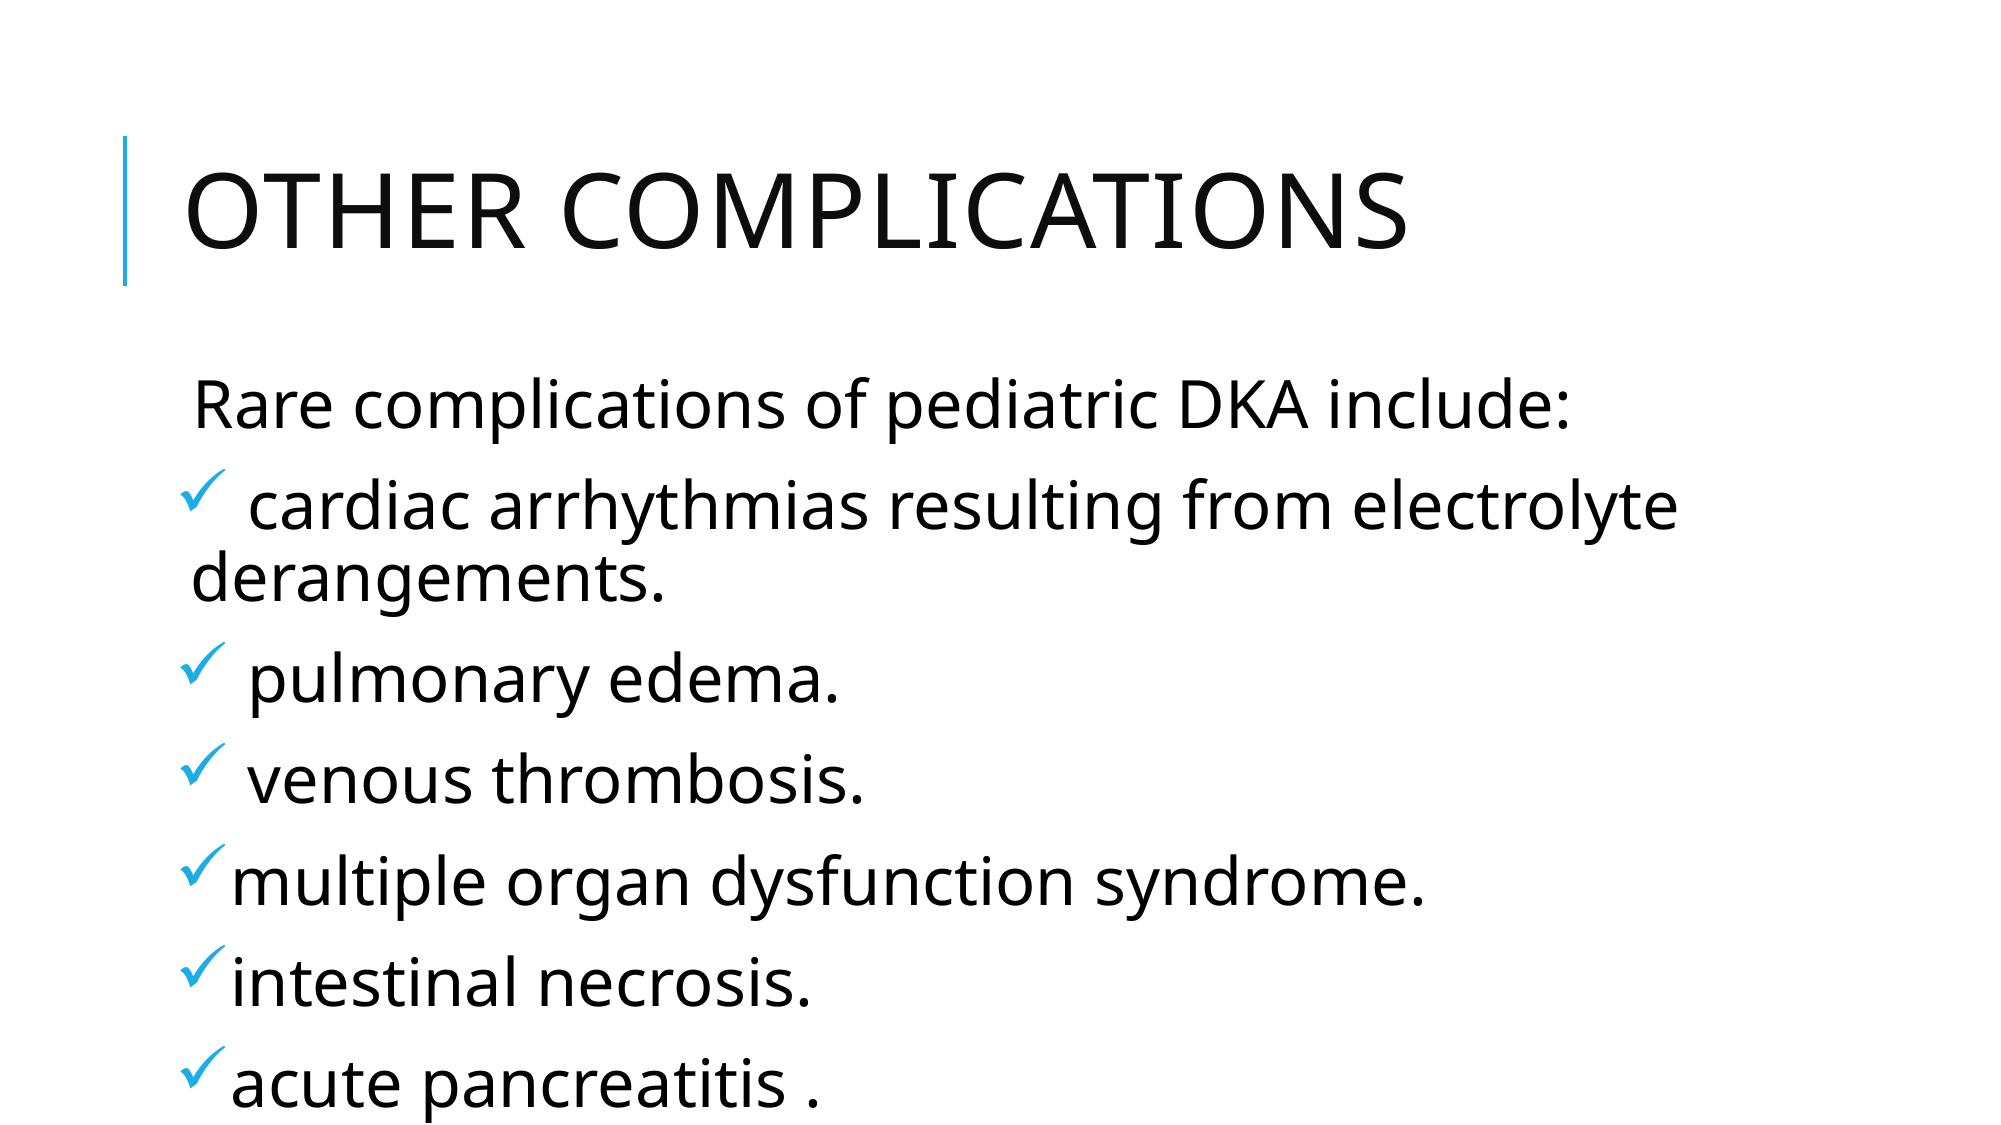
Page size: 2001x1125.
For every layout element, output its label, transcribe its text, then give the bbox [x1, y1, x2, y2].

title Other Complications [168, 96, 1763, 342]
list Rare complications of pediatric DKA include: cardiac arrhythmias resulting from electrolyte derangements. pulmonary edema. venous thrombosis. multiple organ dysfunction syndrome. intestinal necrosis. acute pancreatitis . [168, 363, 1922, 1024]
